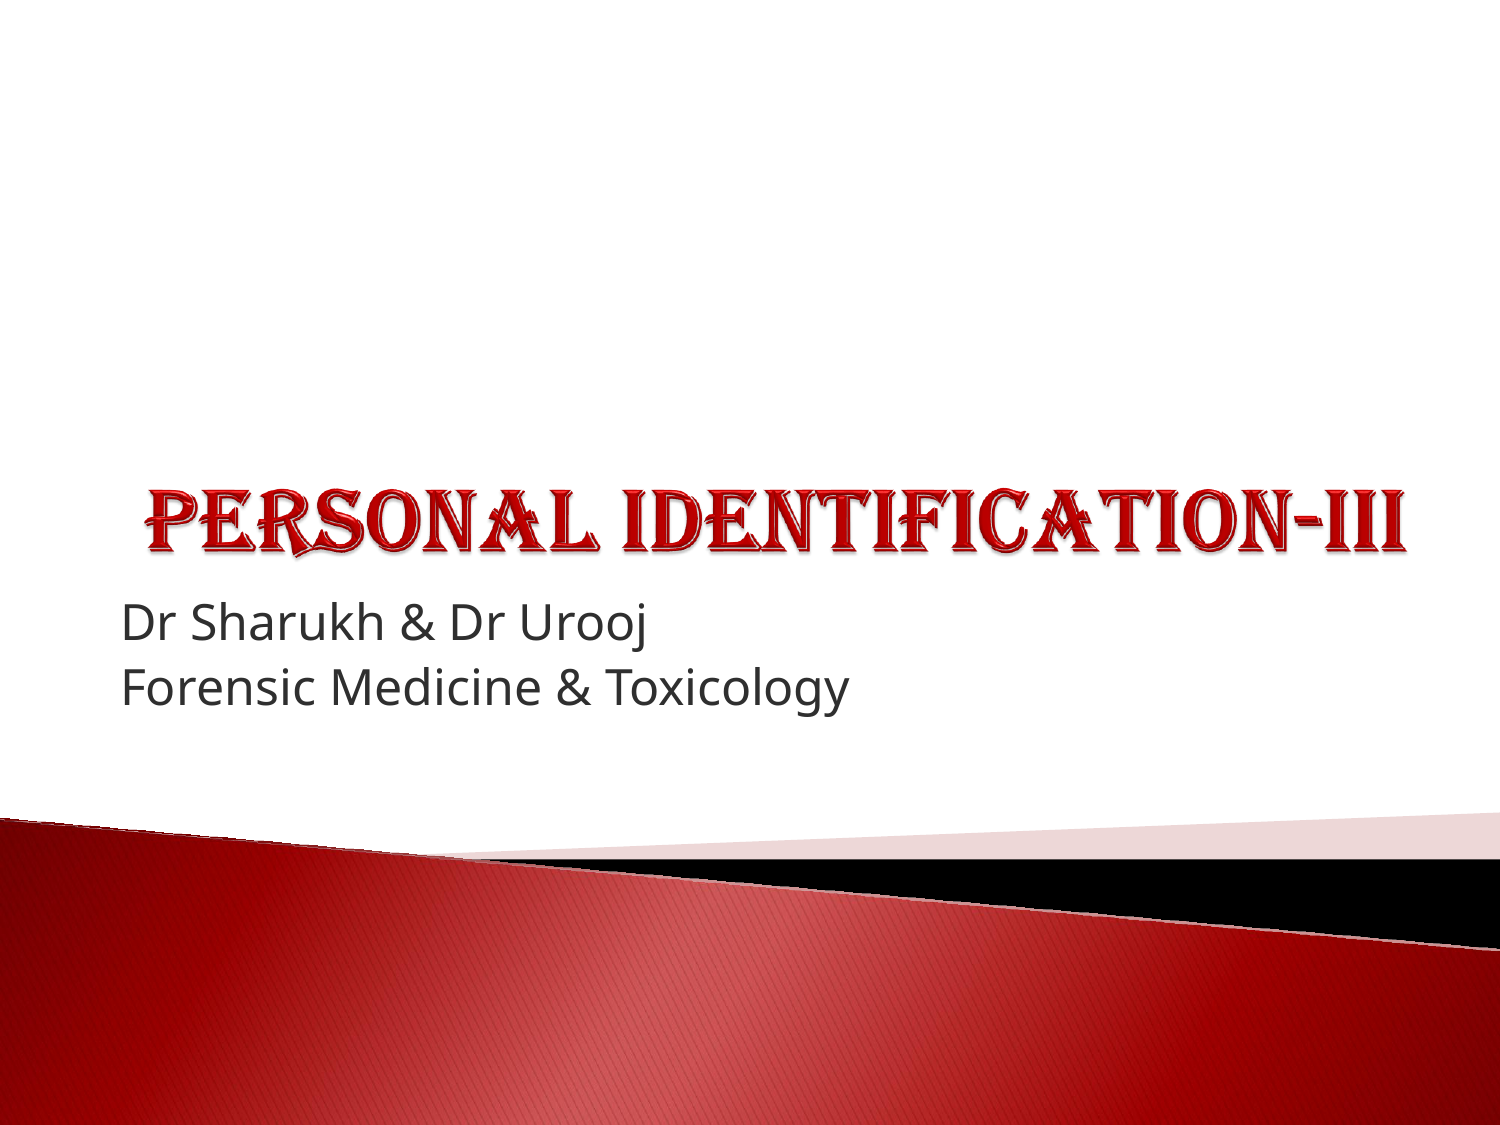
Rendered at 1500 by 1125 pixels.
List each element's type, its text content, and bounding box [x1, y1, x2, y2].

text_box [0, 812, 1500, 1125]
picture [141, 487, 1409, 563]
text_box Dr Sharukh & Dr Urooj Forensic Medicine & Toxicology [117, 586, 1350, 716]
